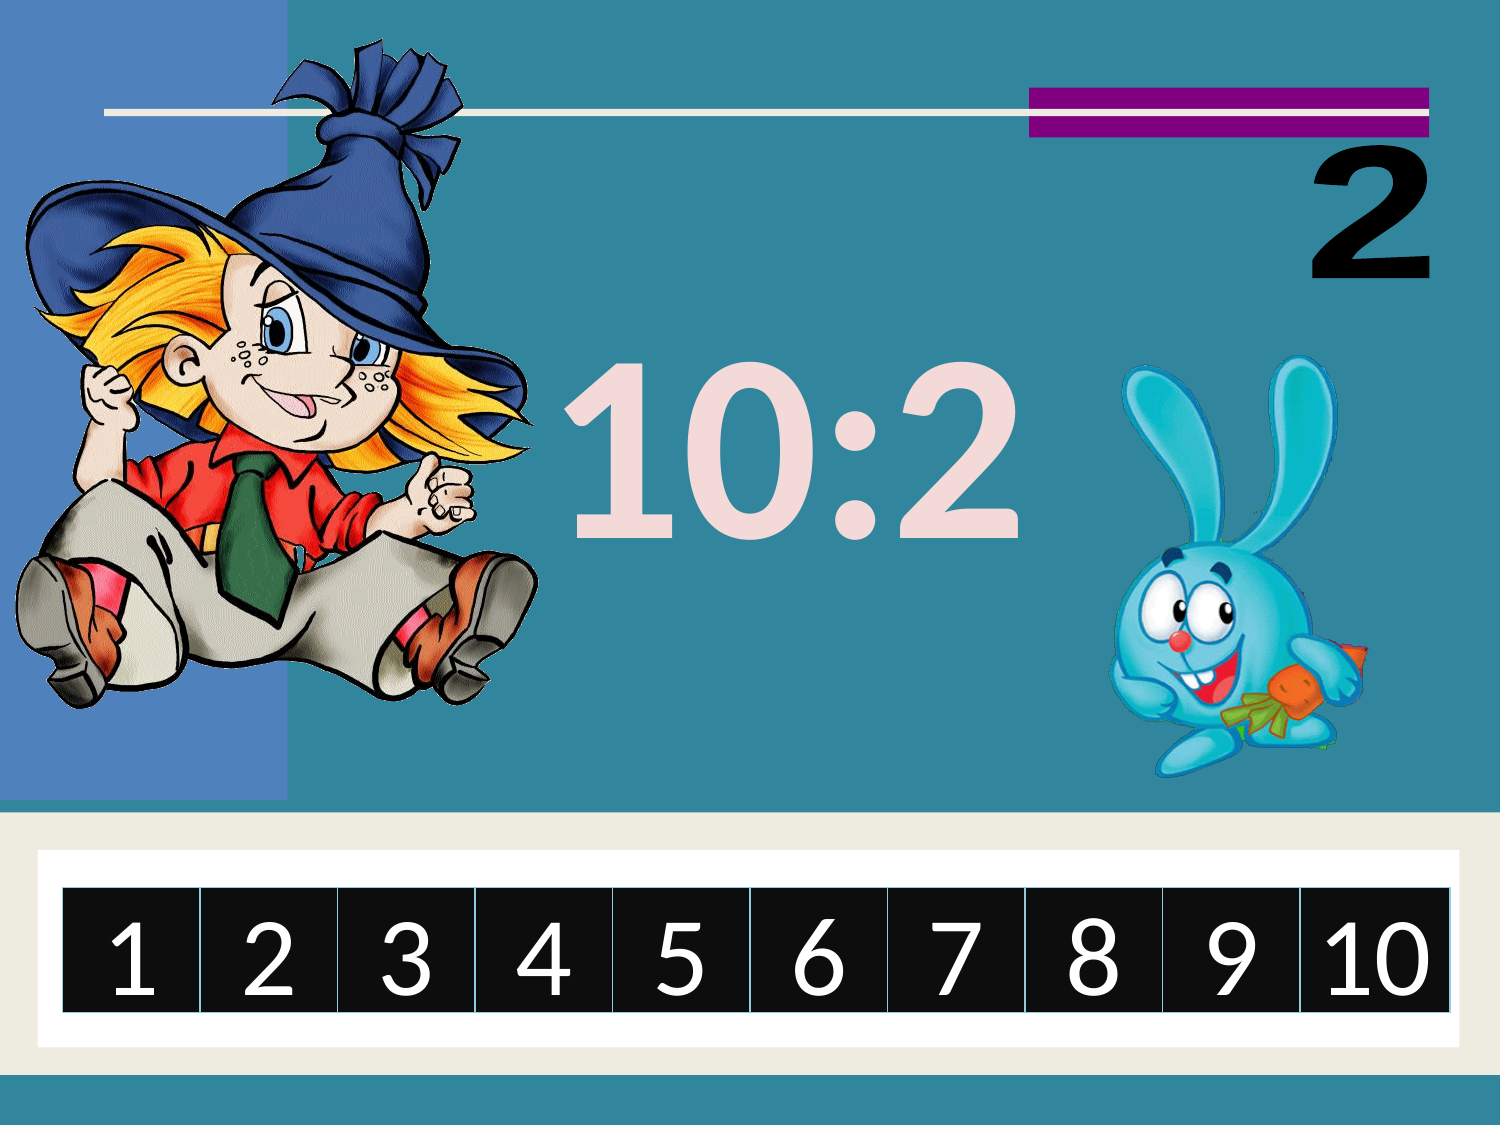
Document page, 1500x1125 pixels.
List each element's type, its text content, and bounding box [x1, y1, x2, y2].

text_box 7 [887, 887, 1025, 1013]
picture [1101, 353, 1384, 785]
text_box 5 [612, 887, 749, 1013]
text_box 10:2 [543, 149, 1163, 713]
text_box 9 [1162, 887, 1299, 1013]
text_box 3 [337, 887, 474, 1013]
picture [0, 0, 540, 764]
text_box 6 [749, 887, 887, 1013]
text_box 10 [1299, 887, 1450, 1013]
text_box 8 [1025, 887, 1162, 1013]
text_box 2 [200, 887, 337, 1013]
text_box 1 [62, 887, 200, 1013]
text_box 4 [474, 887, 612, 1013]
